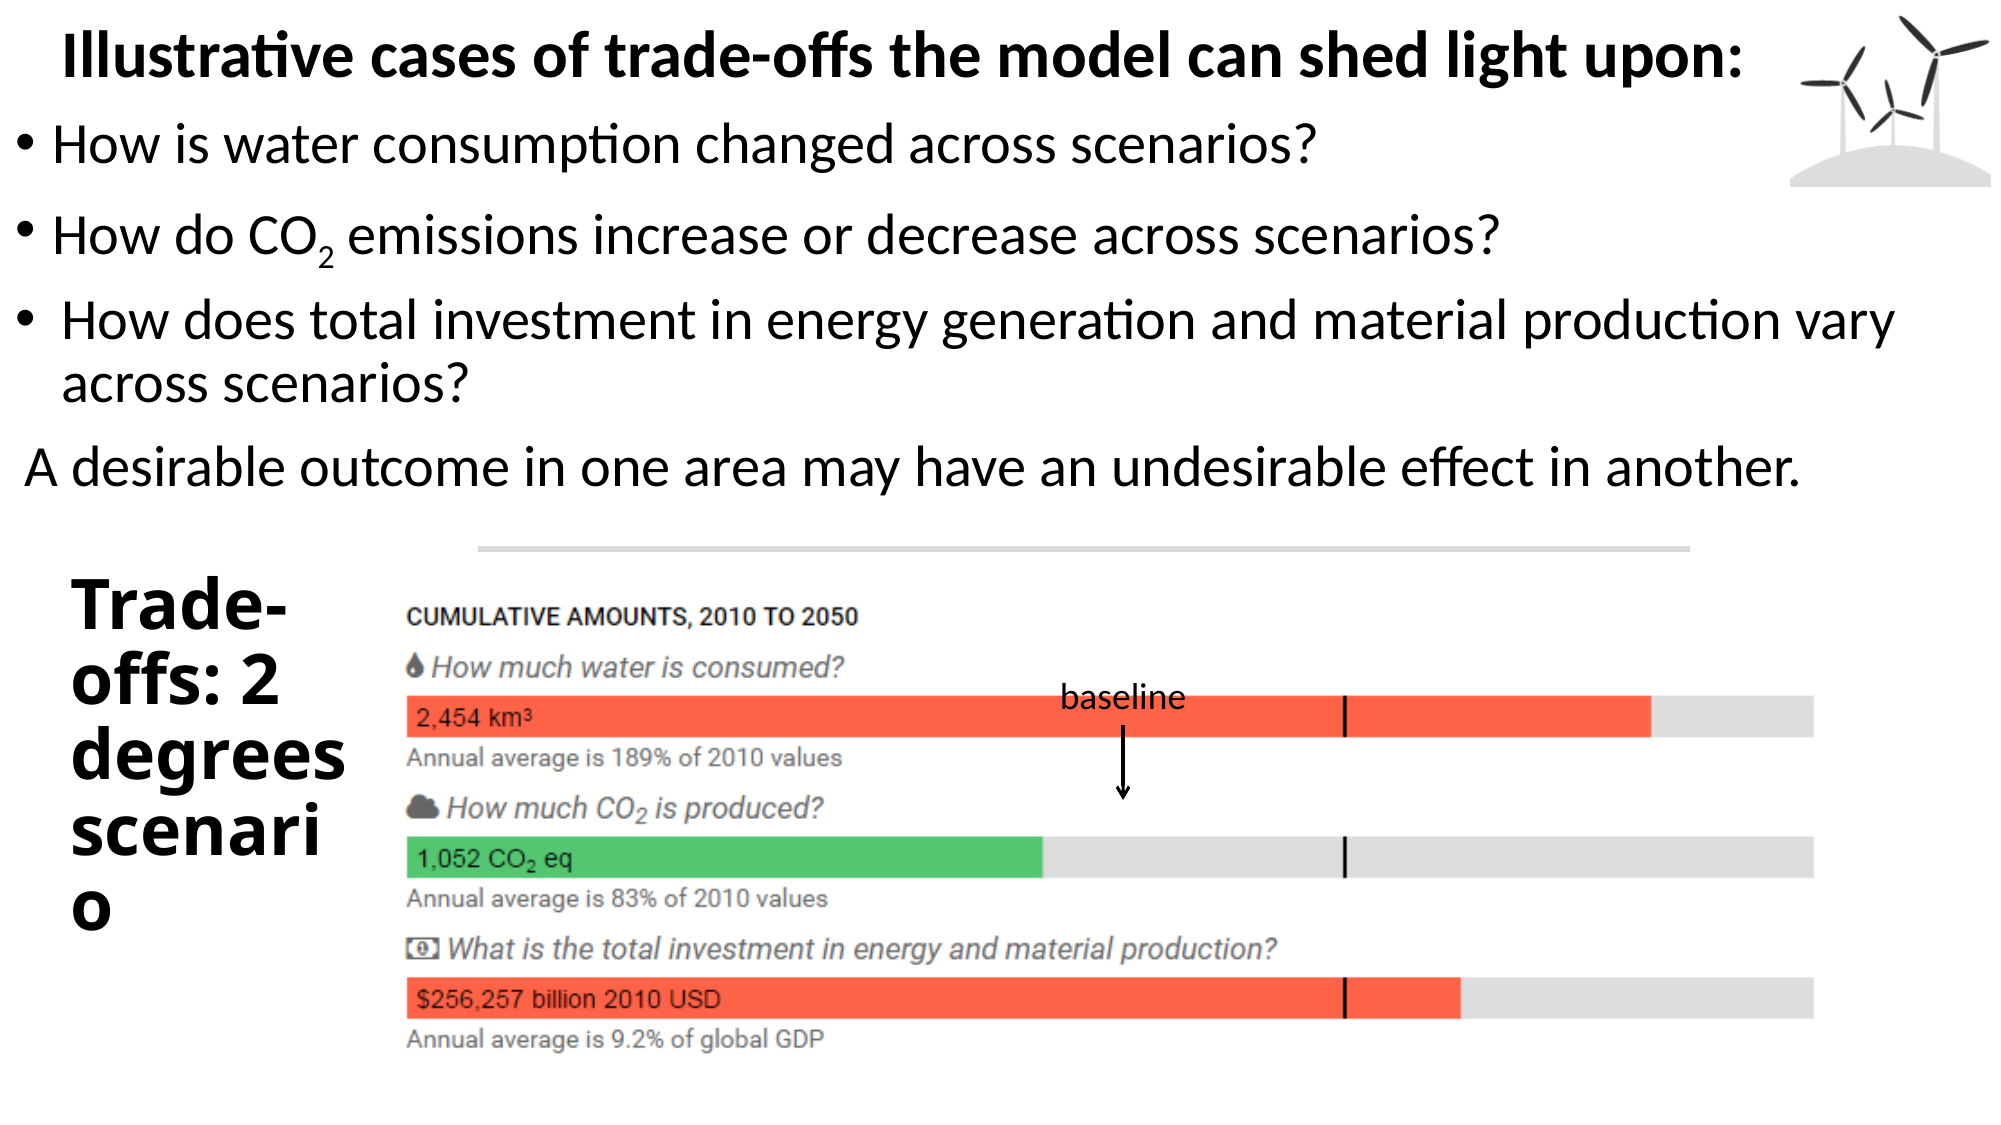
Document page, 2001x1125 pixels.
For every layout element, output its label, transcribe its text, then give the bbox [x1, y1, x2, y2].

list Illustrative cases of trade-offs the model can shed light upon: How is water consumption changed across scenarios? How do CO2 emissions increase or decrease across scenarios? How does total investment in energy generation and material production vary across scenarios? A desirable outcome in one area may have an undesirable effect in another. [0, 12, 2000, 516]
picture [384, 586, 1863, 1086]
picture [1789, 10, 1991, 187]
title Trade-offs: 2 degrees scenario [55, 534, 364, 1064]
